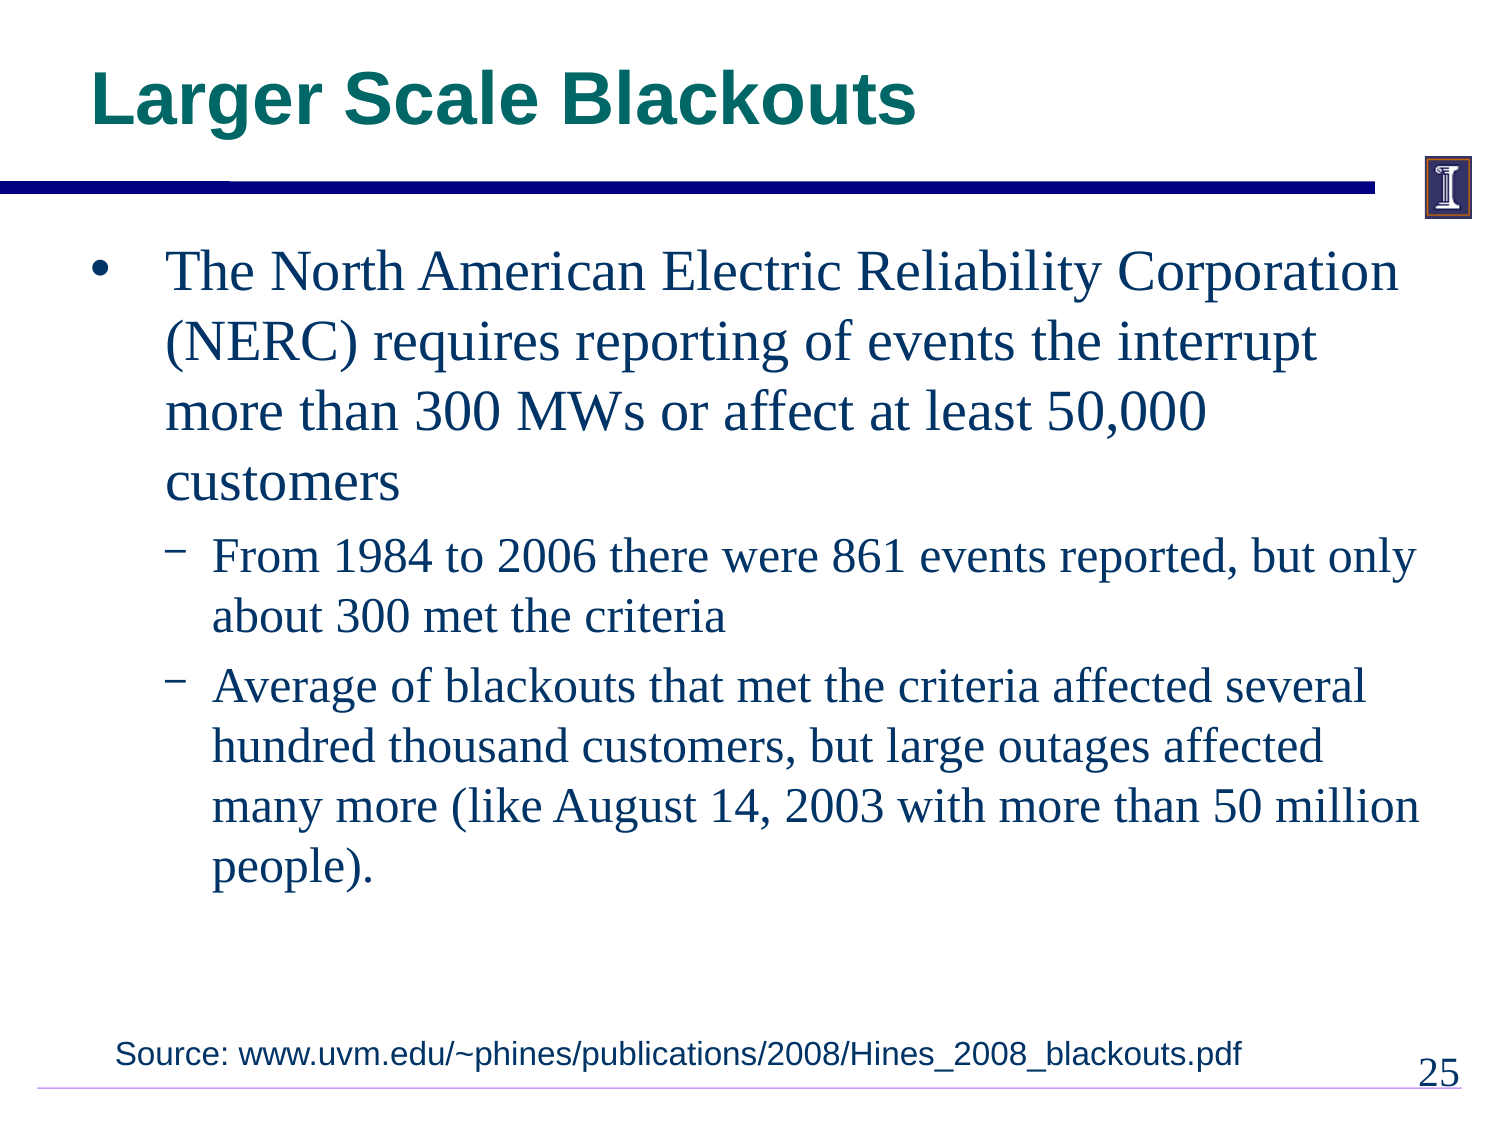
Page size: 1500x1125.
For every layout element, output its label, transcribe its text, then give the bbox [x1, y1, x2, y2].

text_box 24 [1162, 1037, 1475, 1113]
title Larger Scale Blackouts [74, 12, 1388, 188]
picture [1424, 156, 1472, 219]
list The North American Electric Reliability Corporation (NERC) requires reporting of events the interrupt more than 300 MWs or affect at least 50,000 customers From 1984 to 2006 there were 861 events reported, but only about 300 met the criteria Average of blackouts that met the criteria affected several hundred thousand customers, but large outages affected many more (like August 14, 2003 with more than 50 million people). [74, 224, 1463, 901]
text_box Source: www.uvm.edu/~phines/publications/2008/Hines_2008_blackouts.pdf [99, 1024, 1413, 1080]
